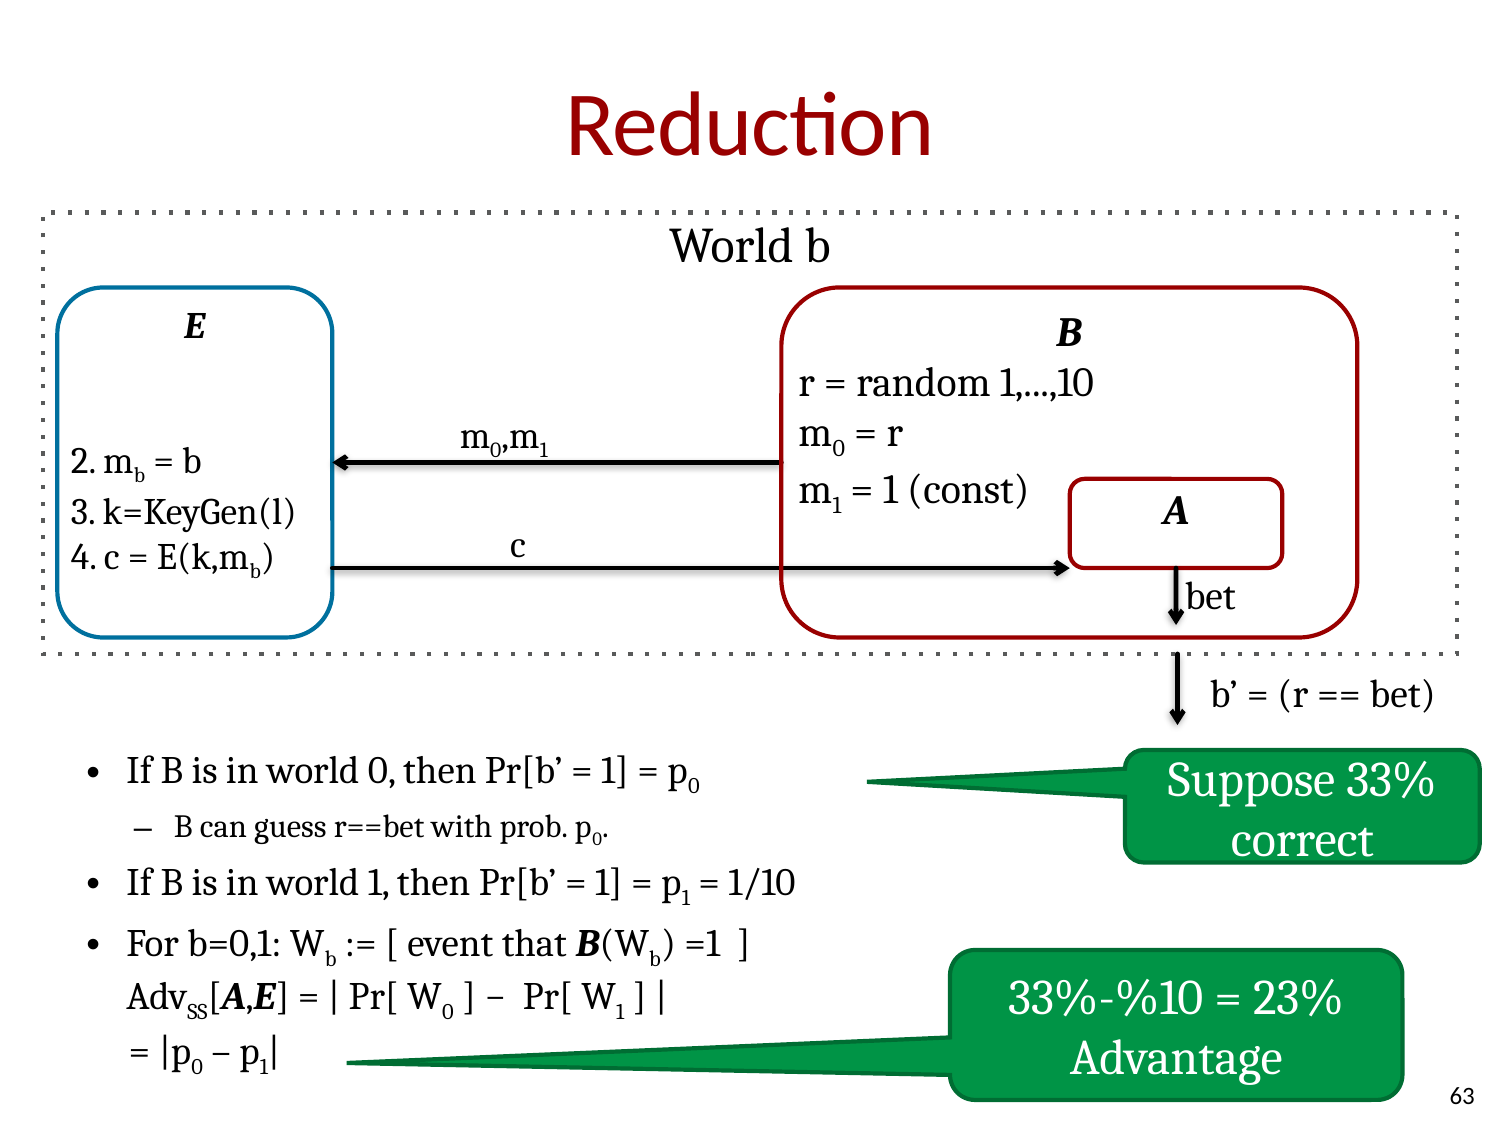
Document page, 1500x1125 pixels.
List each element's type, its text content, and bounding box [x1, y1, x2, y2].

text_box 33%-%10 = 23% Advantage [346, 947, 1405, 1103]
text_box Suppose 33% correct [866, 747, 1482, 865]
list If B is in world 0, then Pr[b’ = 1] = p0 B can guess r==bet with prob. p0. If B is in world 1, then Pr[b’ = 1] = p1 = 1/10 For b=0,1: Wb := [ event that B(Wb) =1 ] AdvSS[A,E] = | Pr[ W0 ] − Pr[ W1 ] | = |p0 – p1| [71, 737, 1422, 1088]
slide_number 63 [1125, 1065, 1475, 1125]
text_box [42, 212, 1458, 726]
title Reduction [75, 24, 1425, 210]
